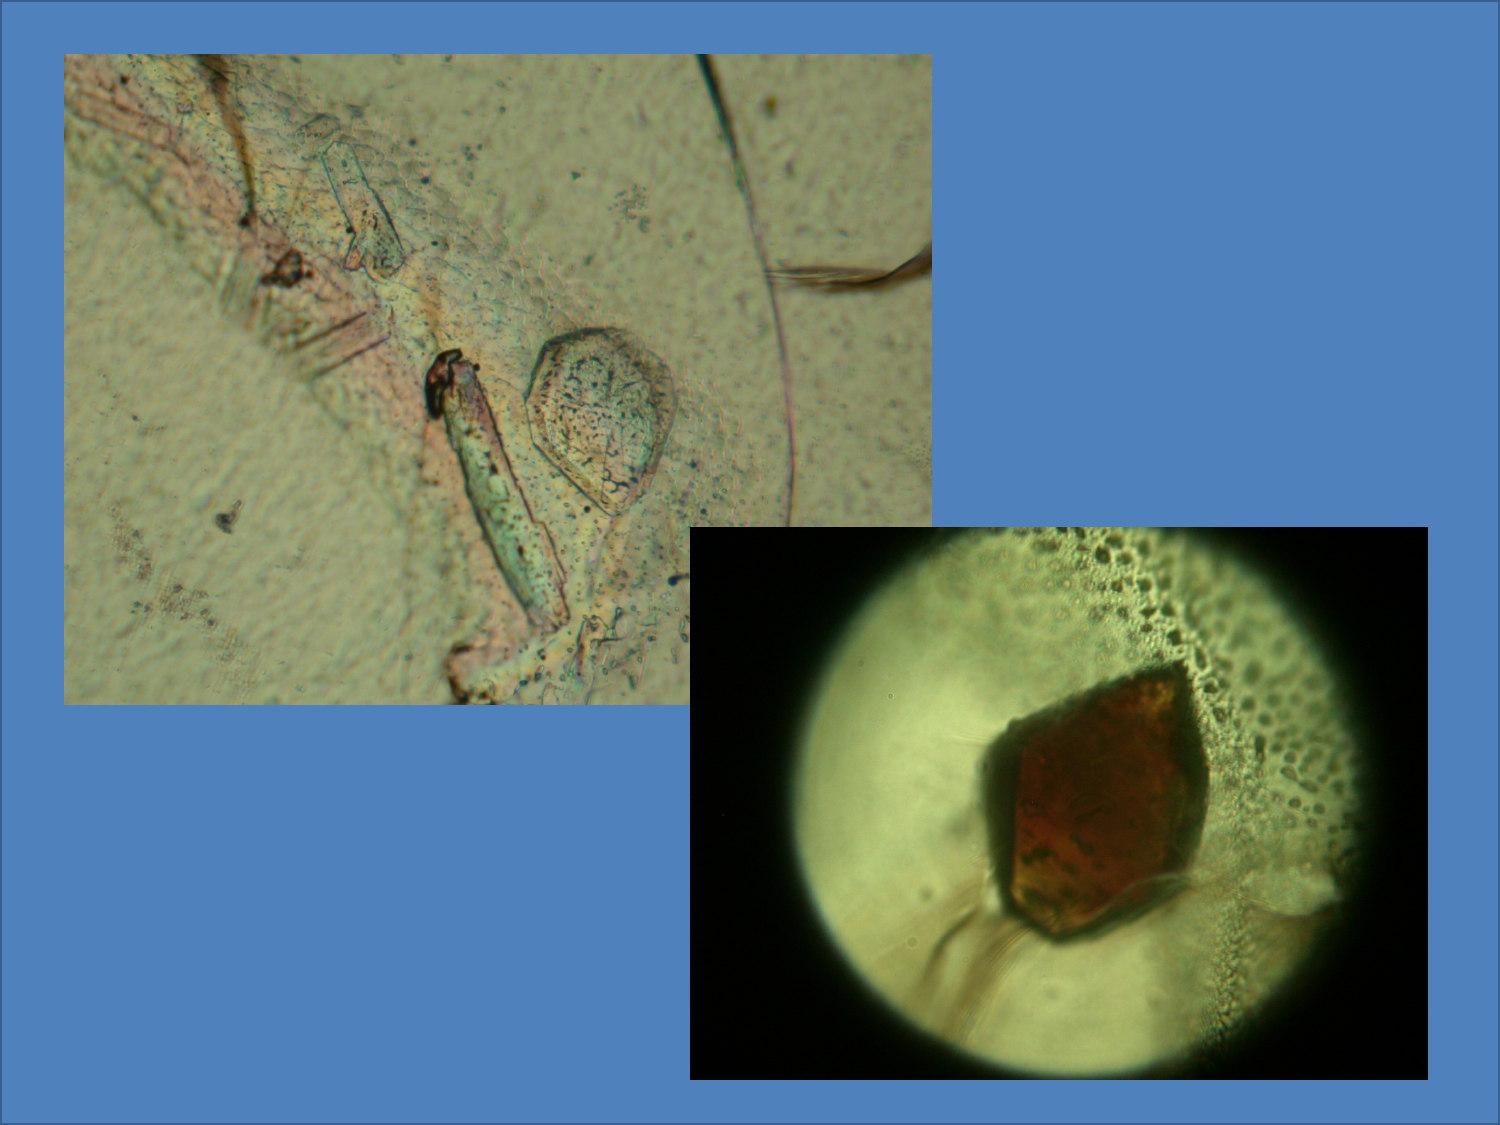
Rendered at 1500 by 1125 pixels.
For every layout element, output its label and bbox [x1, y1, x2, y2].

picture [64, 54, 1428, 1080]
text_box [0, 0, 1500, 1125]
